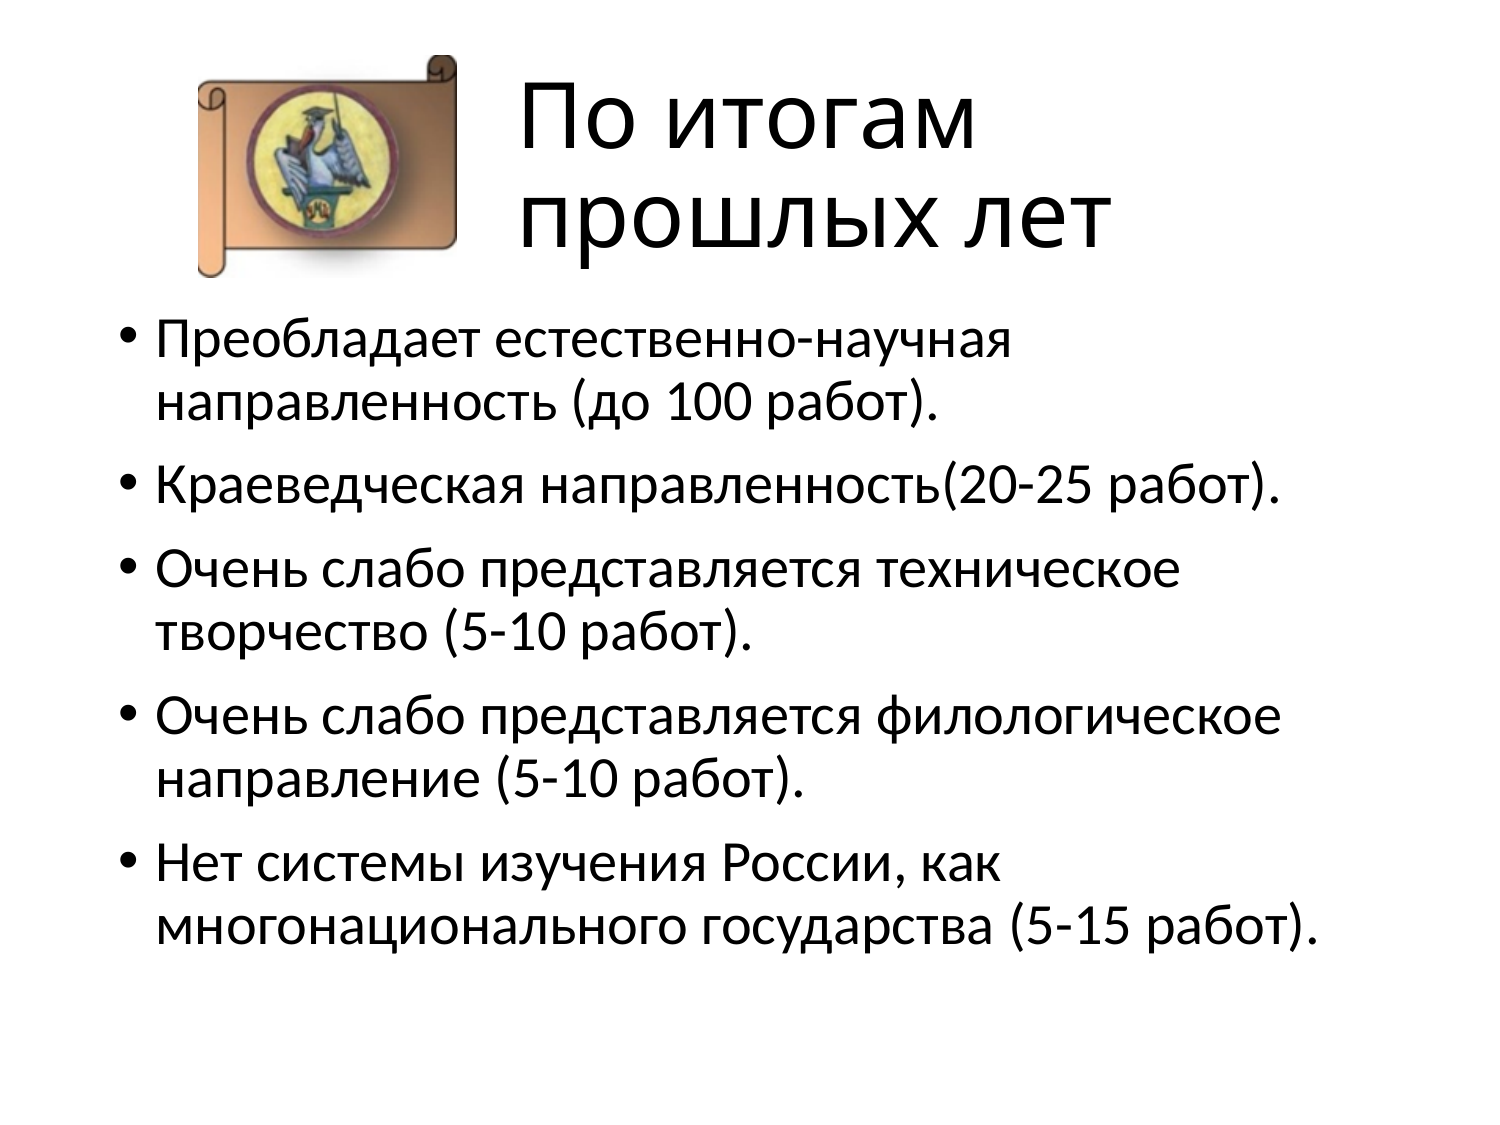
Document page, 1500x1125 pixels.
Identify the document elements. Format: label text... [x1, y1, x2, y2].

picture [198, 55, 457, 278]
title По итогам прошлых лет [501, 59, 1397, 278]
list Преобладает естественно-научная направленность (до 100 работ). Краеведческая направленность(20-25 работ). Очень слабо представляется техническое творчество (5-10 работ). Очень слабо представляется филологическое направление (5-10 работ). Нет системы изучения России, как многонационального государства (5-15 работ). [103, 299, 1397, 1014]
